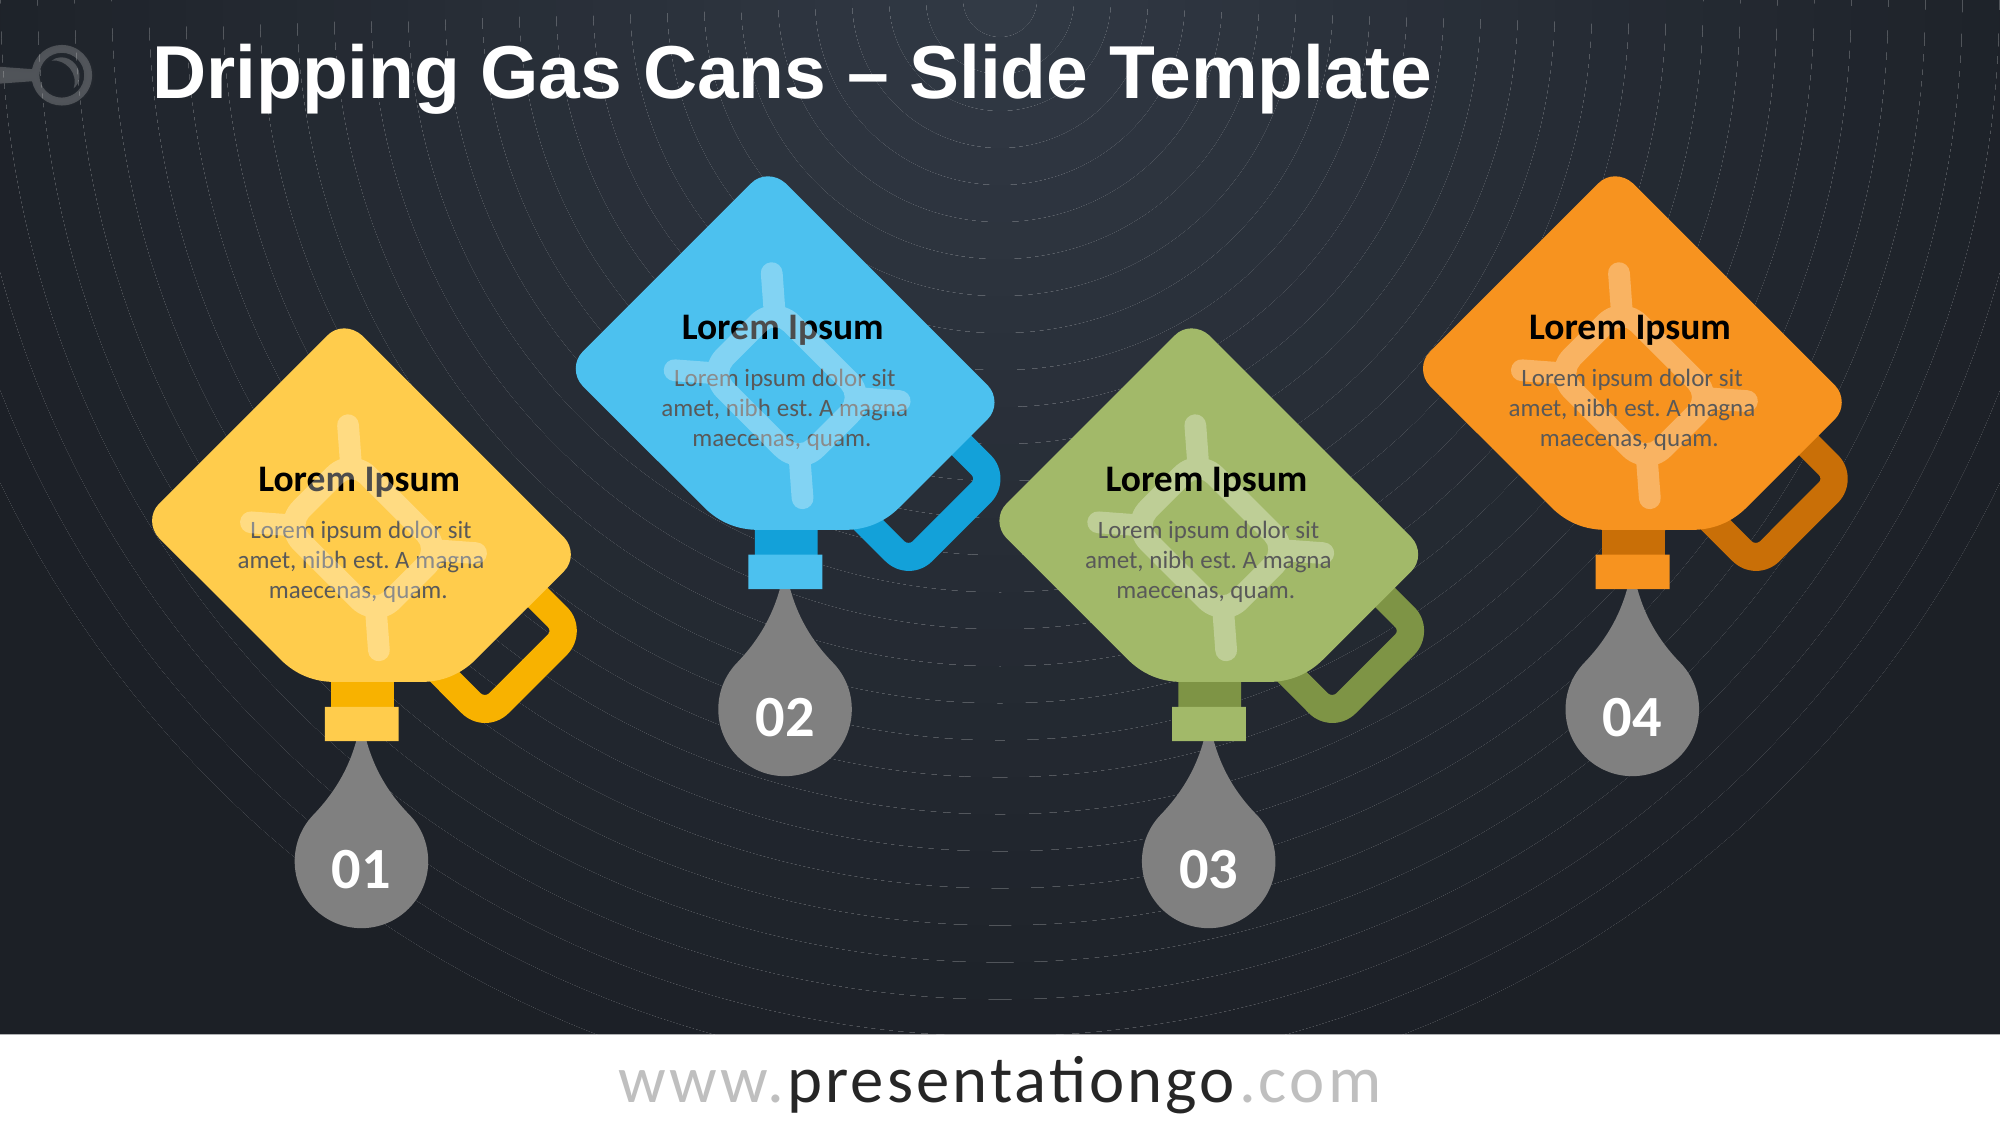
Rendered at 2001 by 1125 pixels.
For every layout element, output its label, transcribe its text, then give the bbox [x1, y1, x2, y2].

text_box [1082, 445, 1336, 613]
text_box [1423, 176, 1848, 777]
title Dripping Gas Cans – Slide Template [137, 26, 2000, 148]
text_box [575, 176, 1001, 777]
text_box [152, 328, 577, 929]
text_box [1505, 293, 1759, 460]
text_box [999, 328, 1425, 929]
